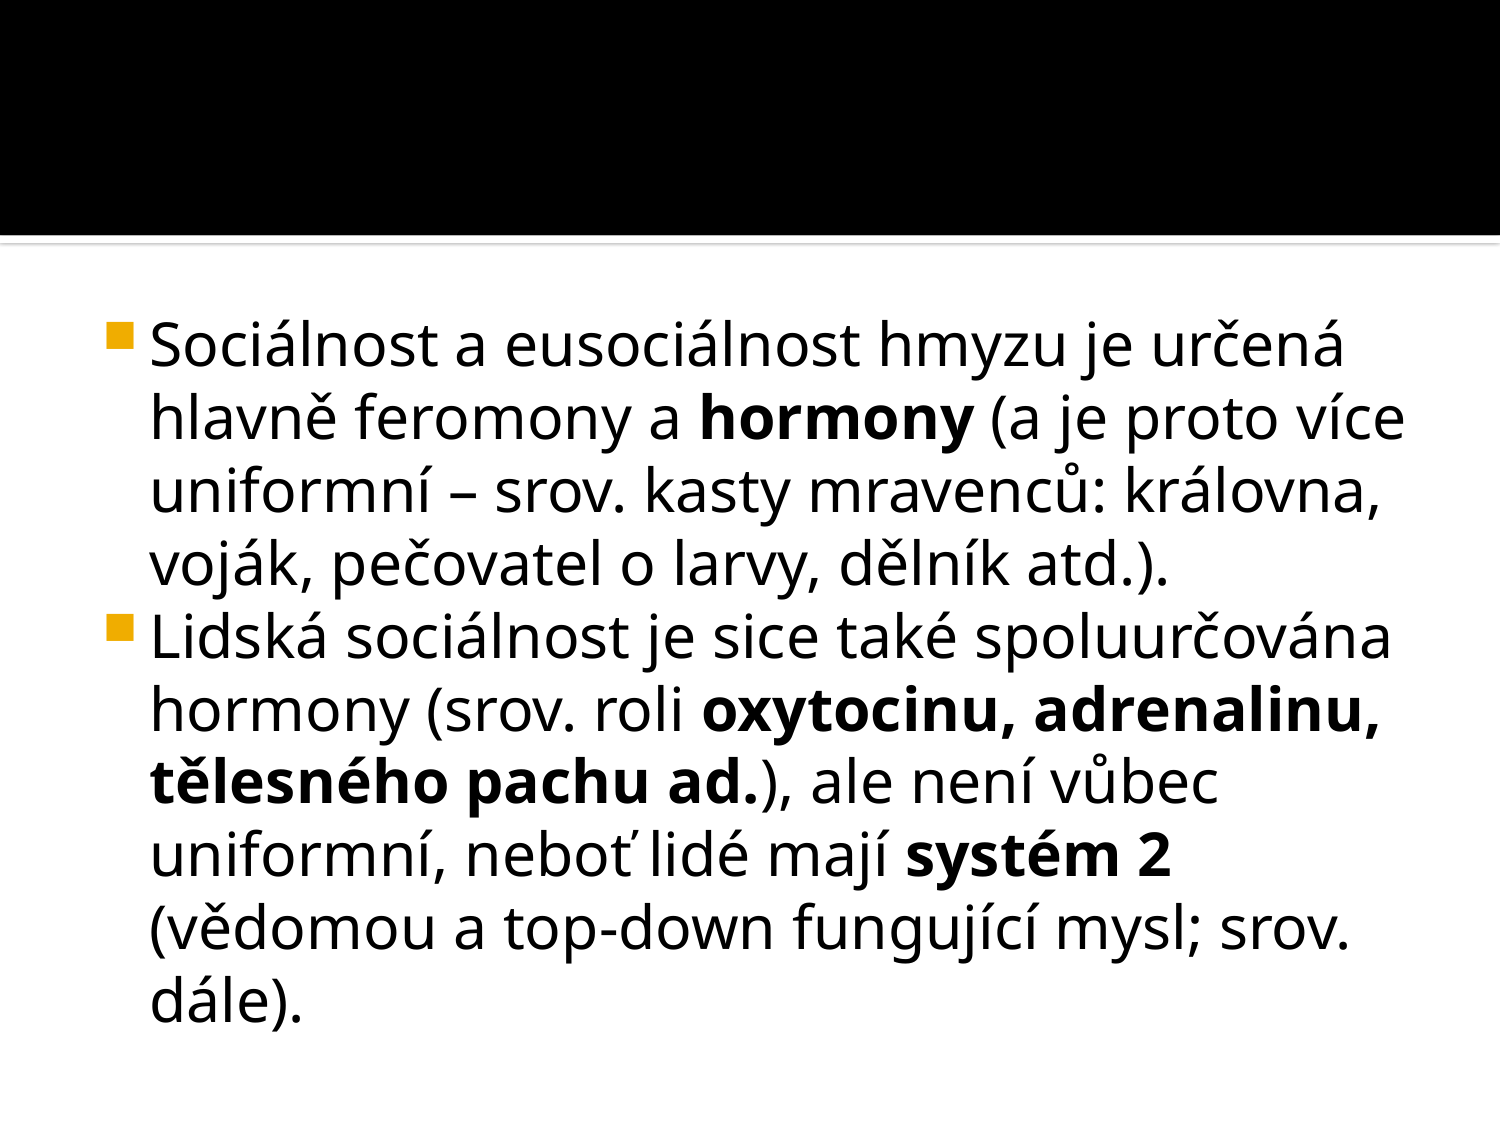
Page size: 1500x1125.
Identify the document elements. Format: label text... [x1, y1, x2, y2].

list Sociálnost a eusociálnost hmyzu je určená hlavně feromony a hormony (a je proto více uniformní – srov. kasty mravenců: královna, voják, pečovatel o larvy, dělník atd.). Lidská sociálnost je sice také spoluurčována hormony (srov. roli oxytocinu, adrenalinu, tělesného pachu ad.), ale není vůbec uniformní, neboť lidé mají systém 2 (vědomou a top-down fungující mysl; srov. dále). [75, 291, 1425, 1050]
